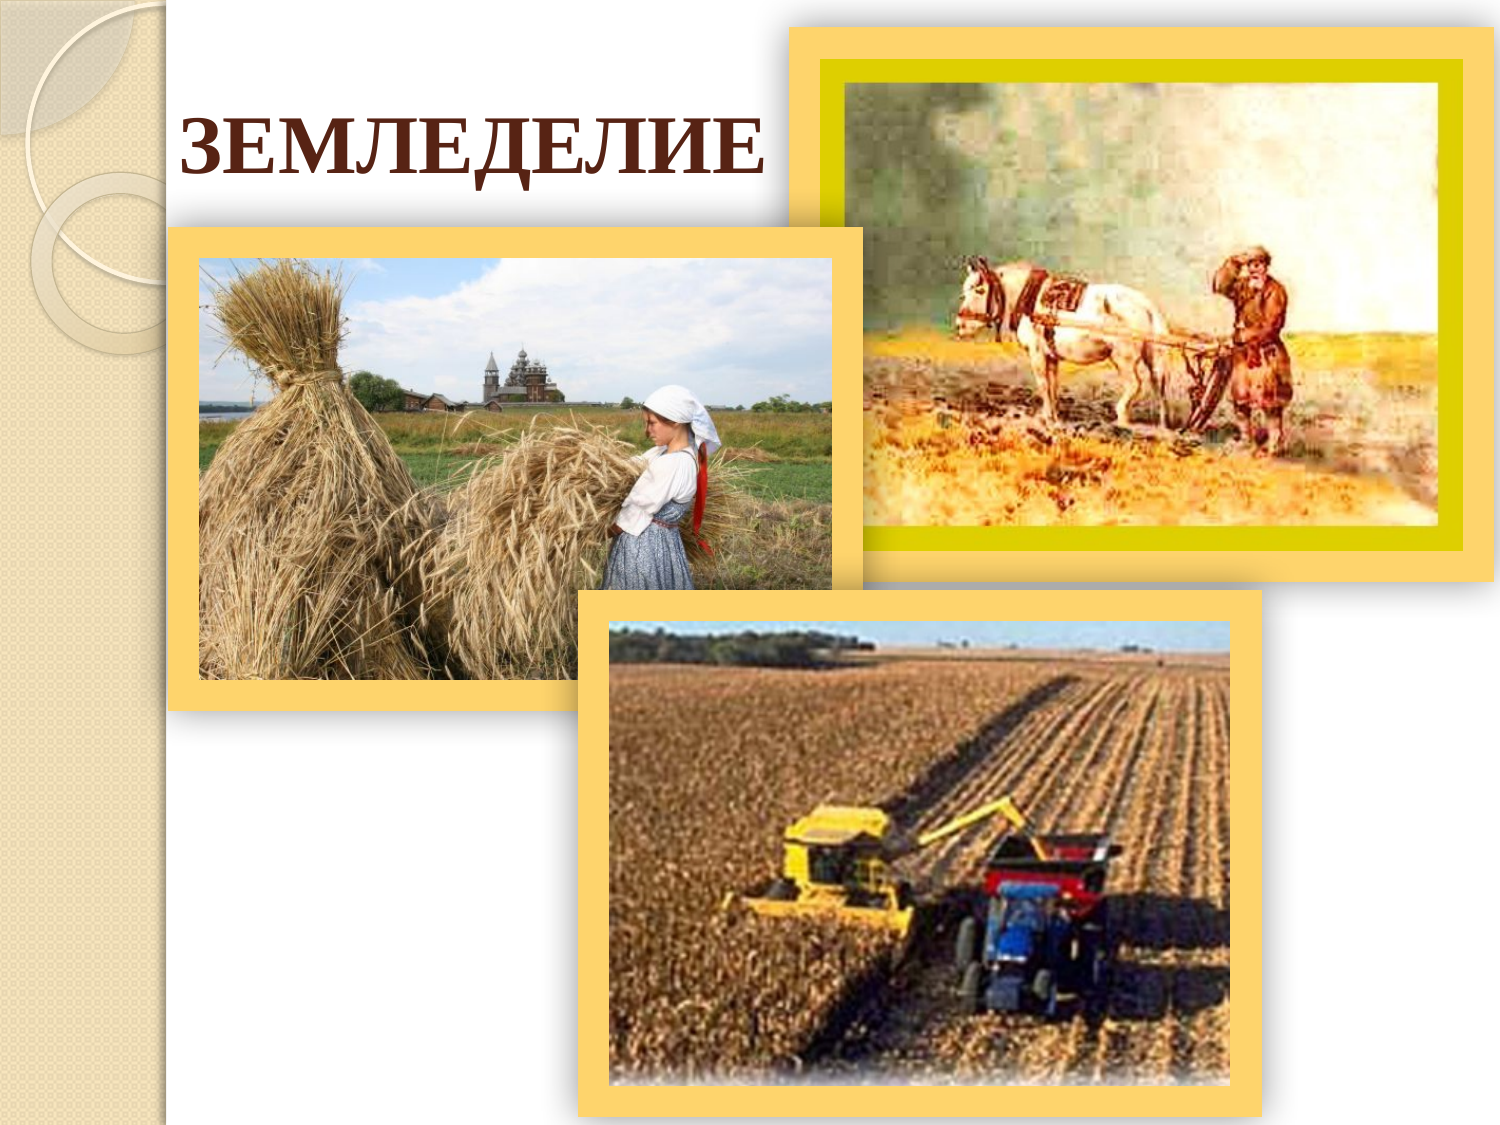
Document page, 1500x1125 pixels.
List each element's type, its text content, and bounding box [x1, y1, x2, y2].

title ЗЕМЛЕДЕЛИЕ [164, 46, 763, 206]
picture [198, 58, 1464, 1087]
